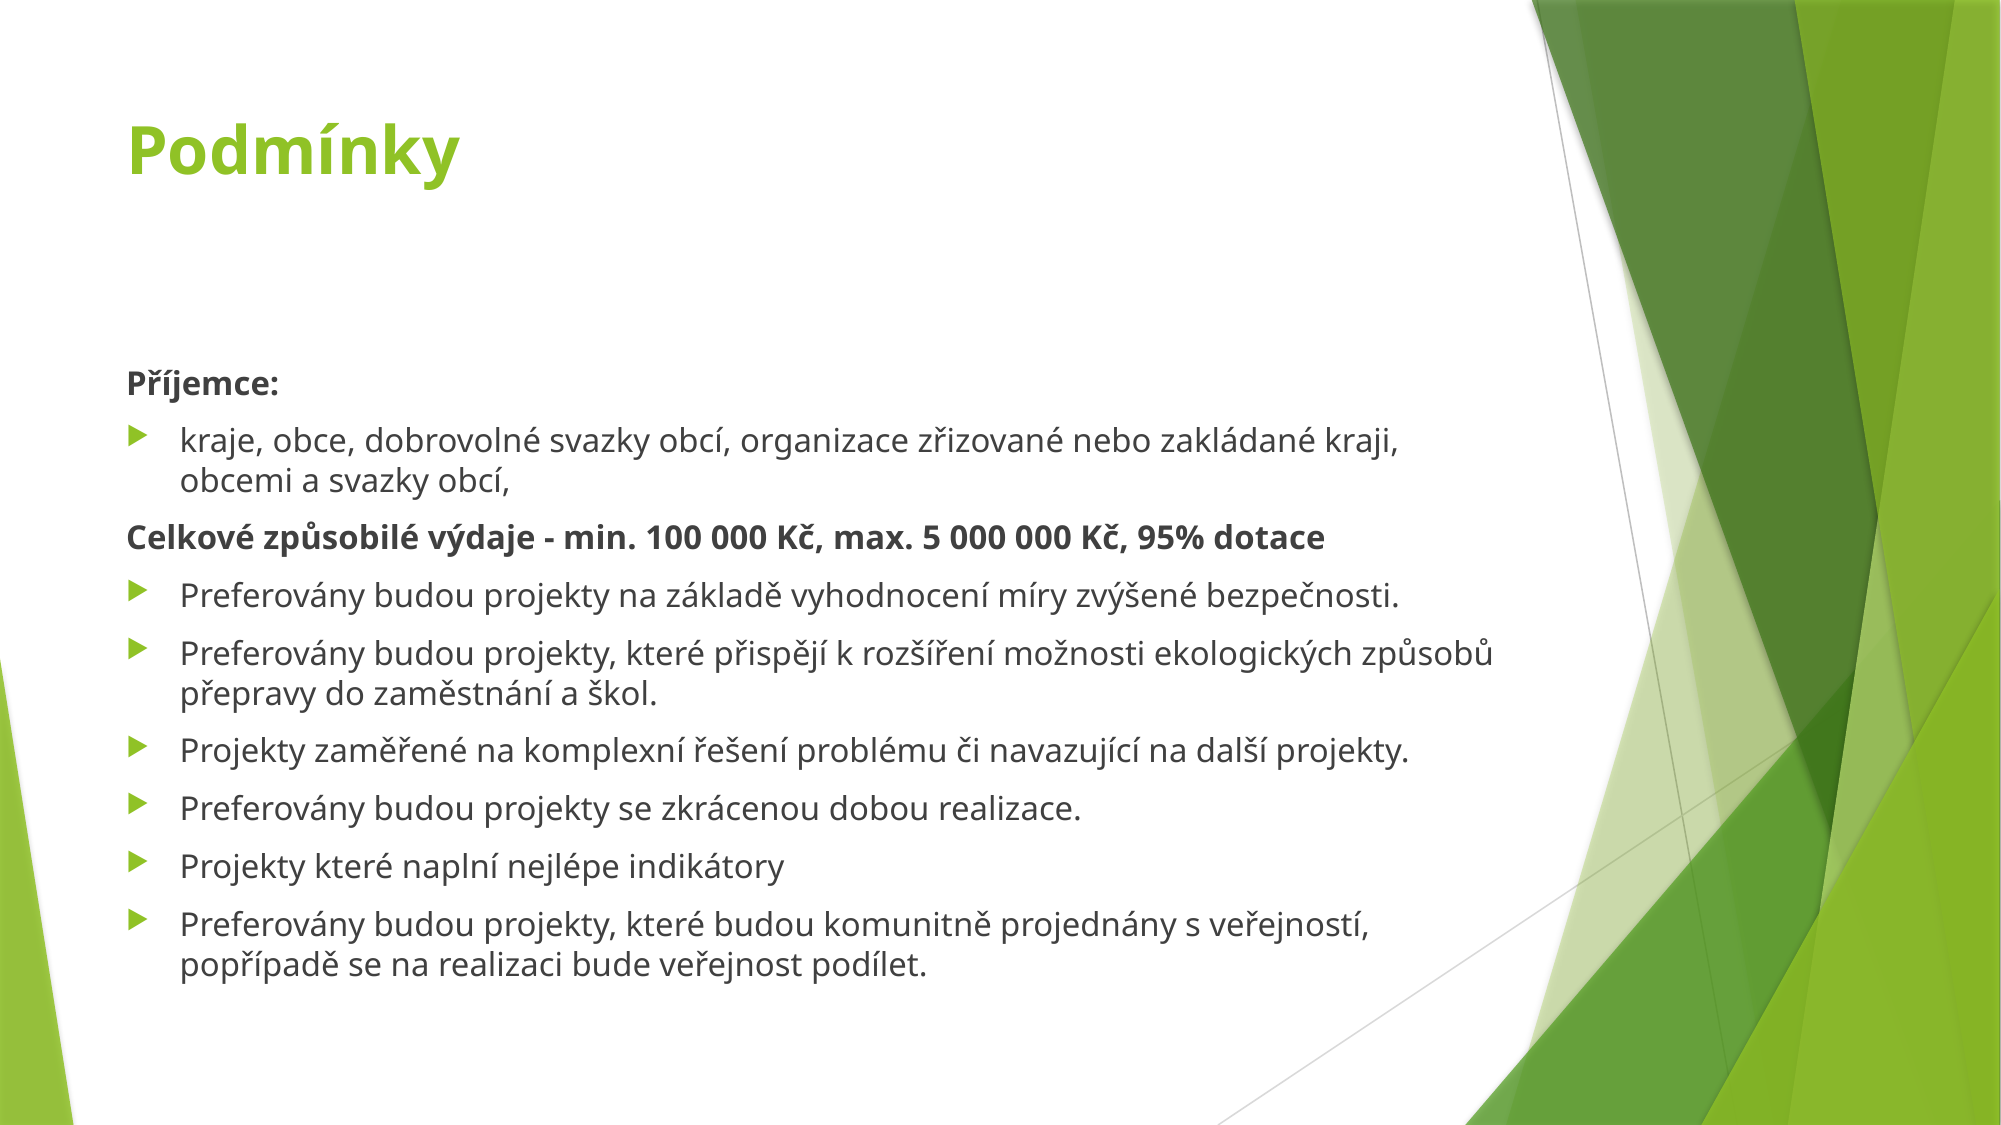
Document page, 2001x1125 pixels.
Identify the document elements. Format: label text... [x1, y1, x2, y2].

title Podmínky [111, 99, 1522, 317]
list Příjemce: kraje, obce, dobrovolné svazky obcí, organizace zřizované nebo zakládané kraji, obcemi a svazky obcí, Celkové způsobilé výdaje - min. 100 000 Kč, max. 5 000 000 Kč, 95% dotace Preferovány budou projekty na základě vyhodnocení míry zvýšené bezpečnosti. Preferovány budou projekty, které přispějí k rozšíření možnosti ekologických způsobů přepravy do zaměstnání a škol. Projekty zaměřené na komplexní řešení problému či navazující na další projekty. Preferovány budou projekty se zkrácenou dobou realizace. Projekty které naplní nejlépe indikátory Preferovány budou projekty, které budou komunitně projednány s veřejností, popřípadě se na realizaci bude veřejnost podílet. [111, 354, 1522, 992]
